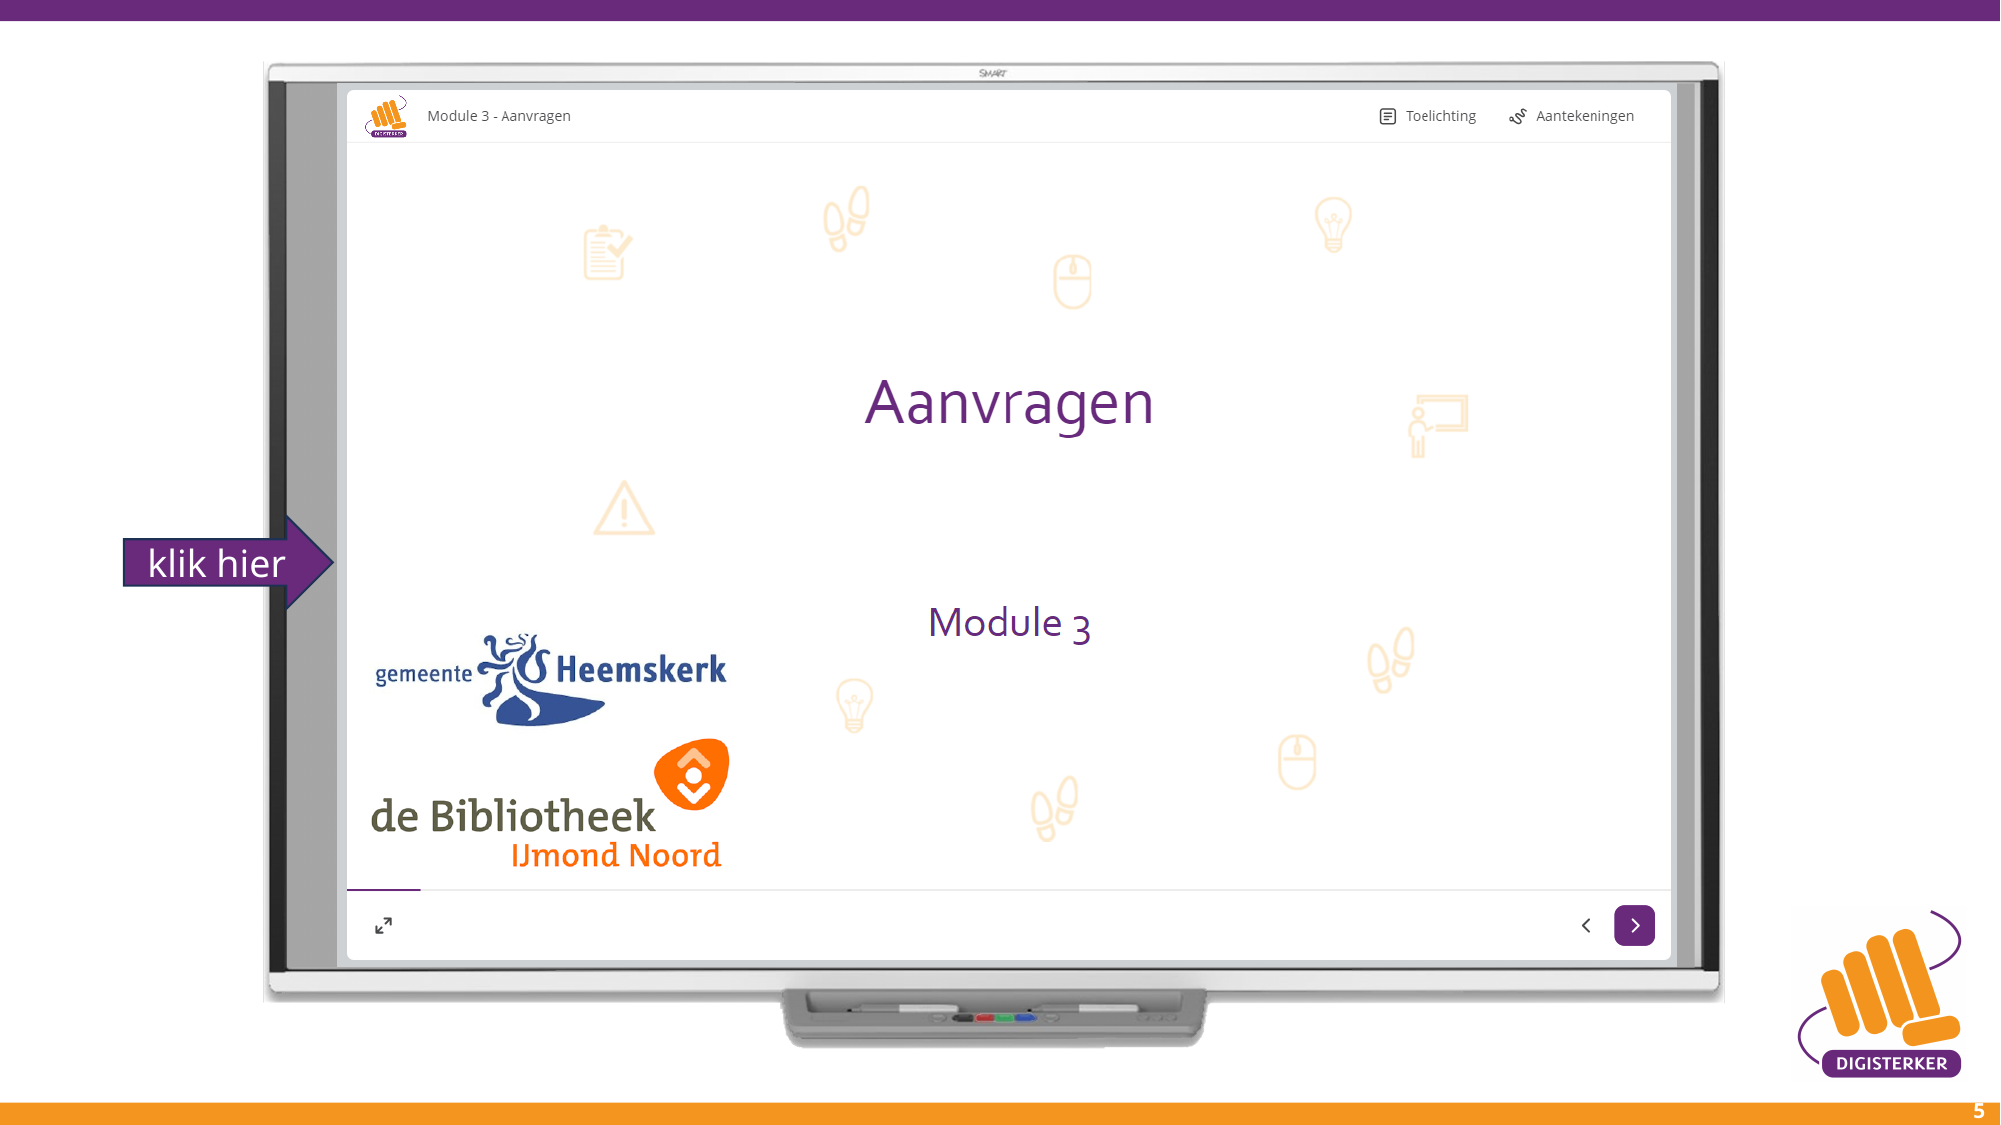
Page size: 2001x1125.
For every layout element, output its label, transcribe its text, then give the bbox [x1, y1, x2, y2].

slide_number 5 [1704, 1082, 2000, 1125]
text_box klik hier [122, 538, 251, 587]
picture [1791, 906, 1967, 1082]
picture [251, 59, 1749, 1066]
